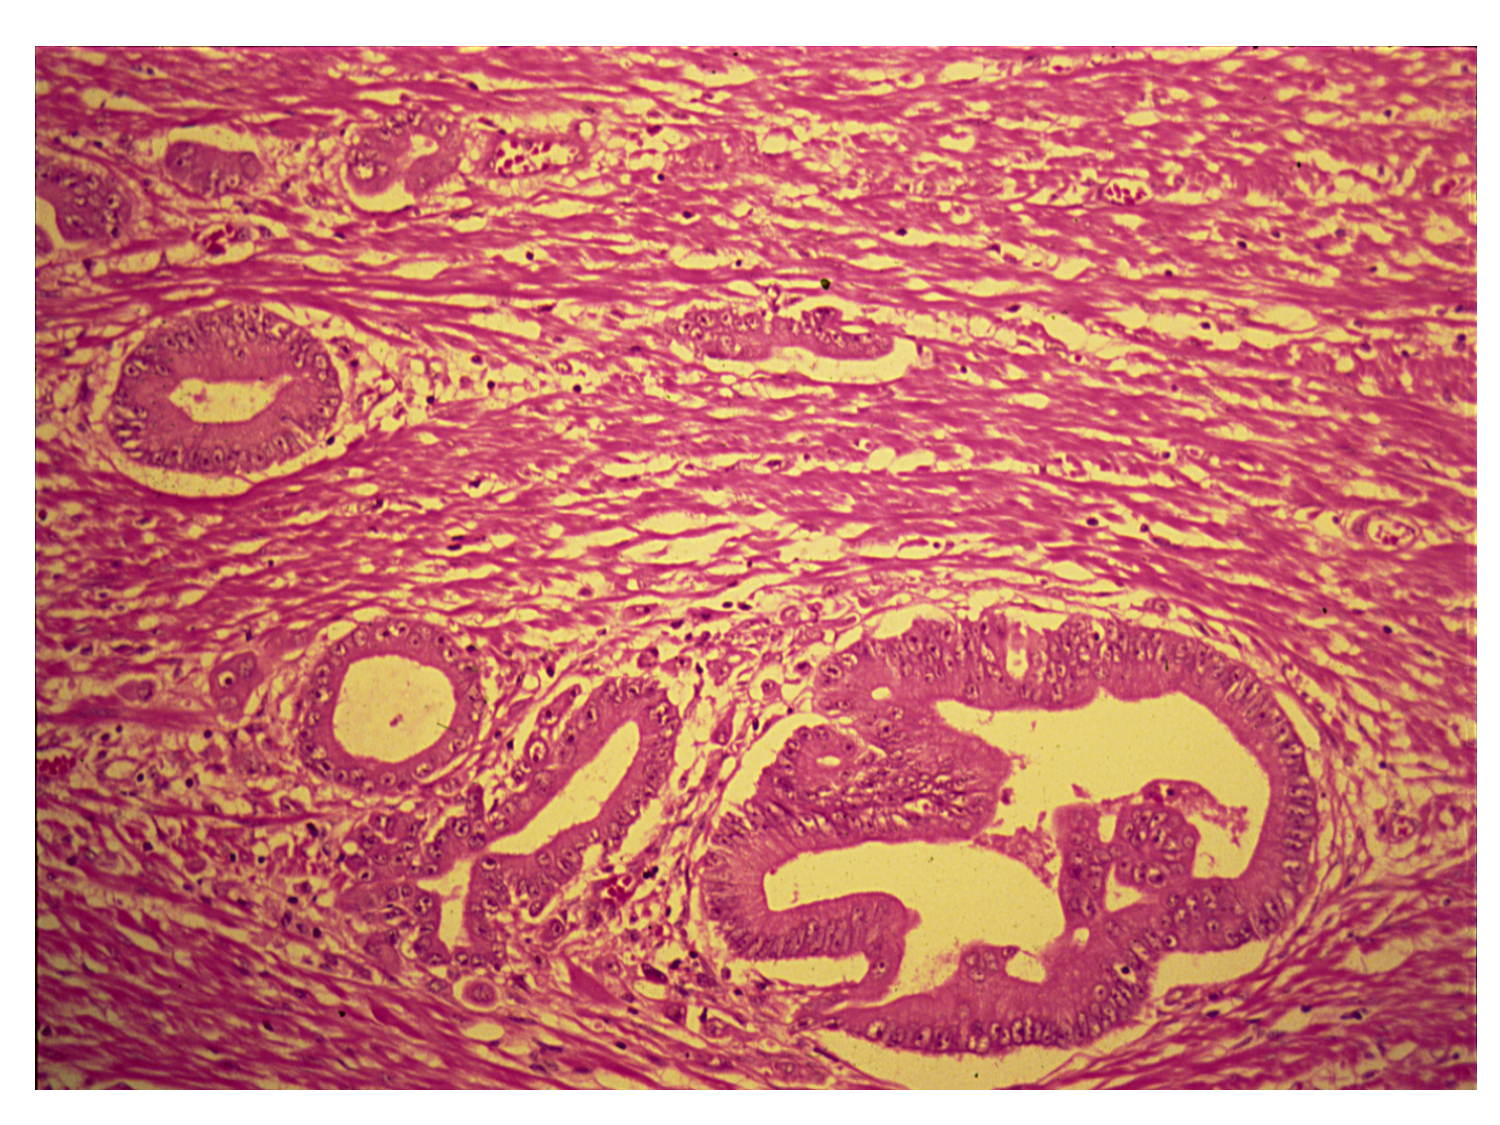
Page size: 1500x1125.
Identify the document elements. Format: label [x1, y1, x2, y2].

picture [34, 46, 1477, 1091]
